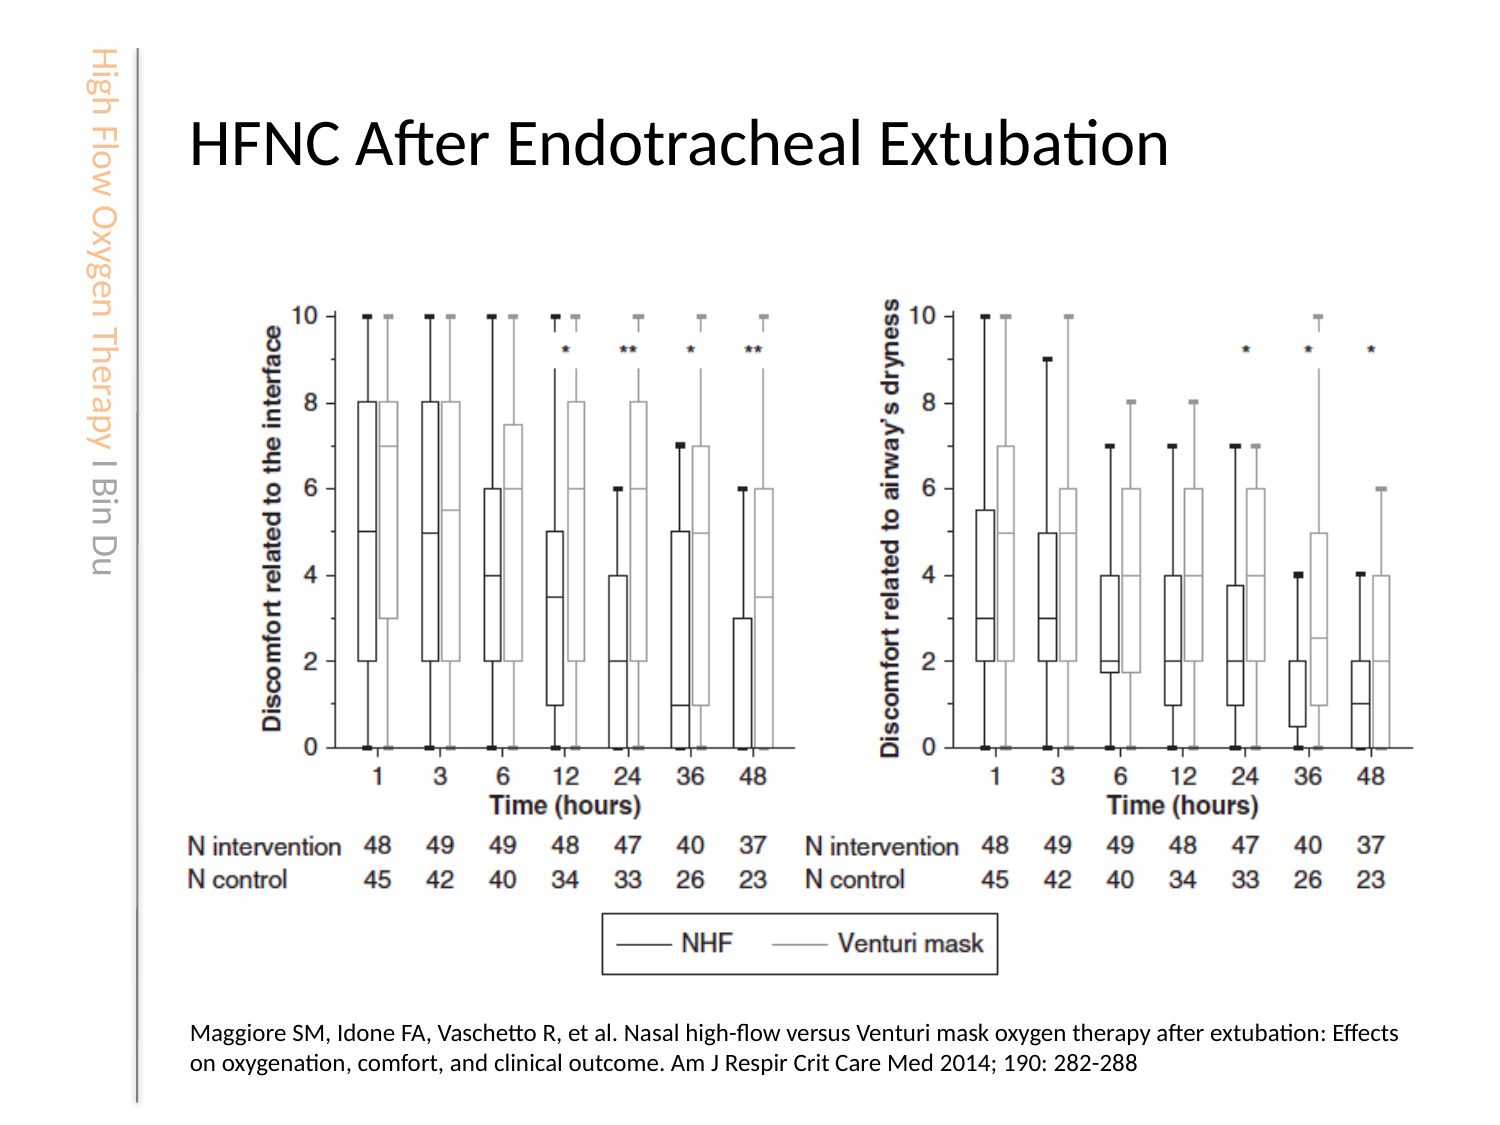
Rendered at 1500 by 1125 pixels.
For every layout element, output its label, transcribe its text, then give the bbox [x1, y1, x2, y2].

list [174, 262, 1426, 1006]
title HFNC After Endotracheal Extubation [174, 45, 1425, 233]
text_box Maggiore SM, Idone FA, Vaschetto R, et al. Nasal high-flow versus Venturi mask oxygen therapy after extubation: Effects on oxygenation, comfort, and clinical outcome. Am J Respir Crit Care Med 2014; 190: 282-288 [174, 1012, 1425, 1084]
